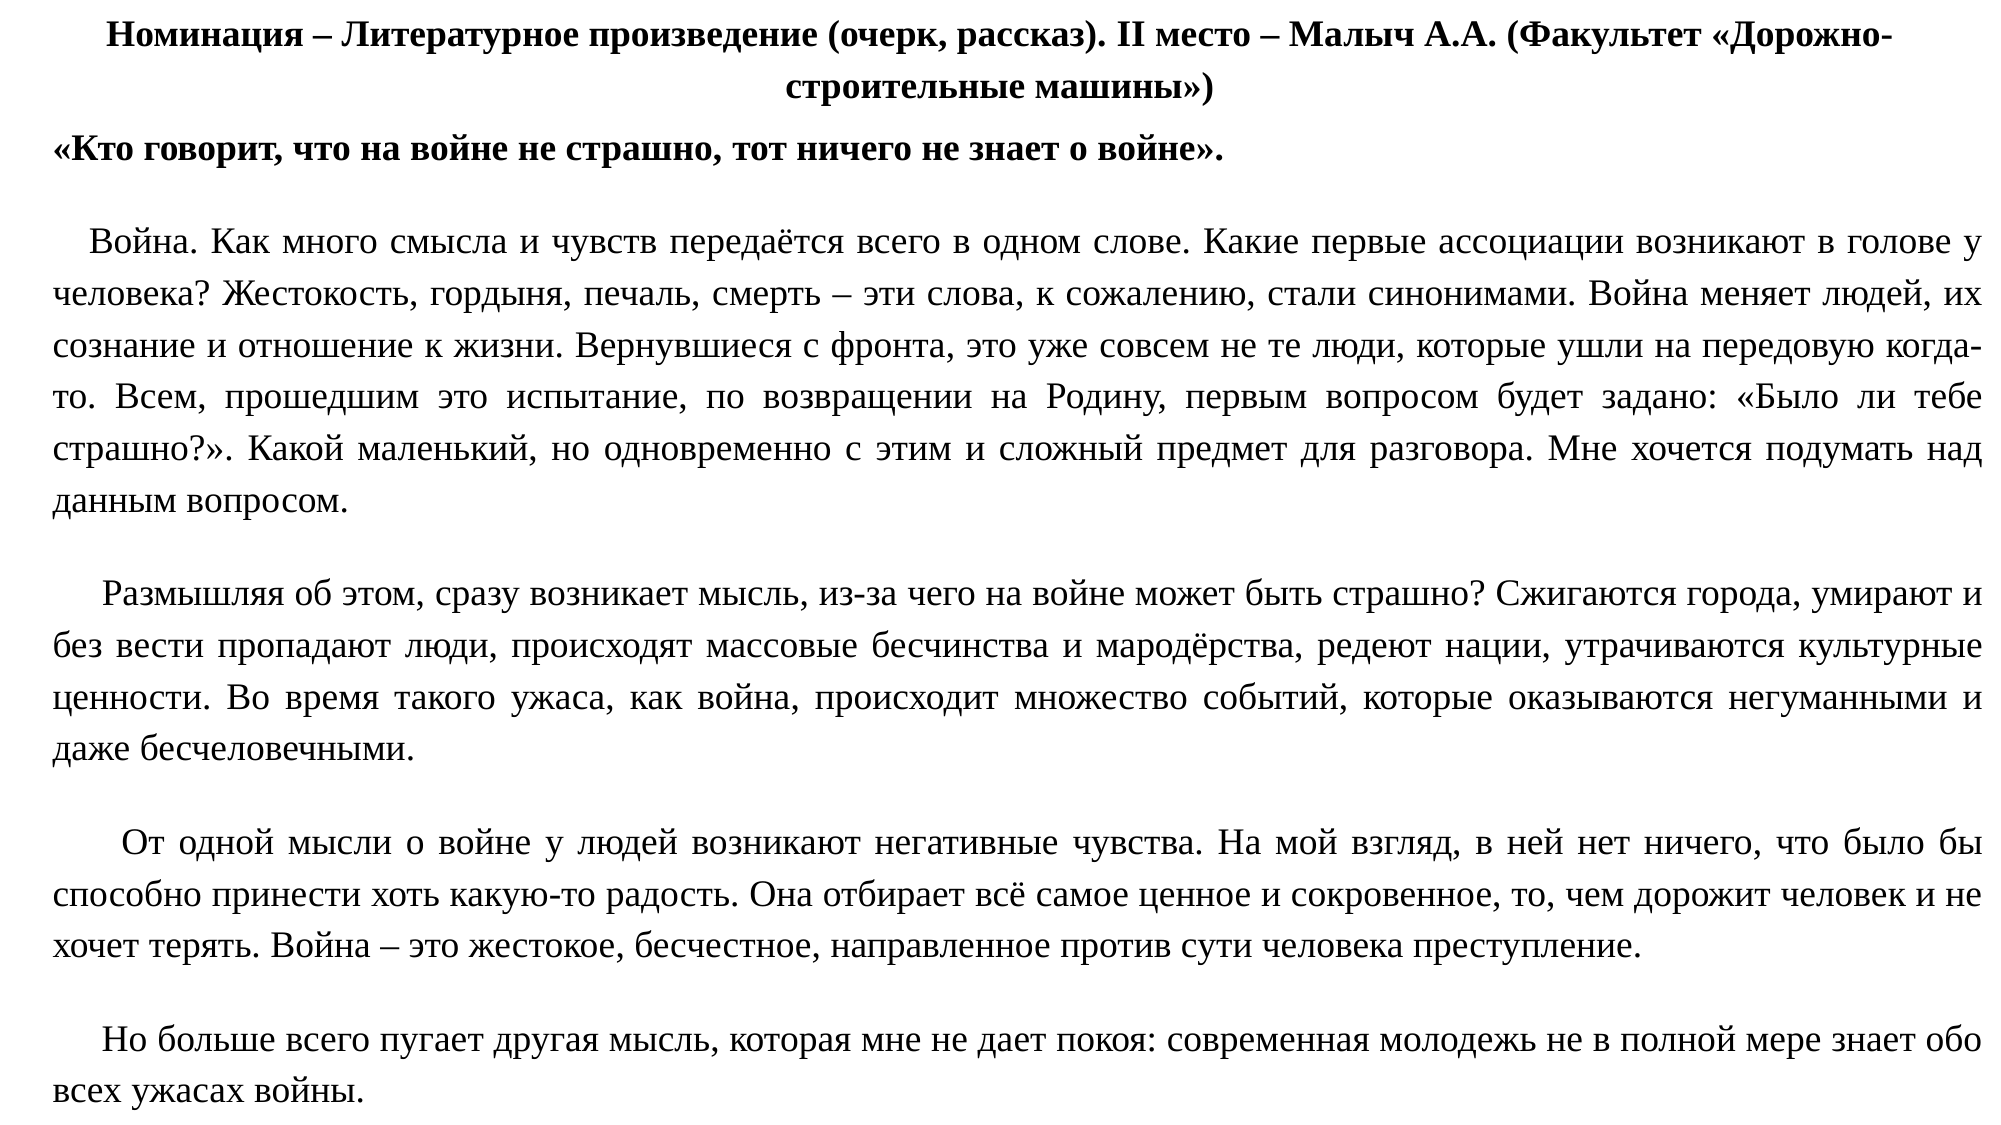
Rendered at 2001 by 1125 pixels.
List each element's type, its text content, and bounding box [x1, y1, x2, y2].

list «Кто говорит, что на войне не страшно, тот ничего не знает о войне». Война. Как много смысла и чувств передаётся всего в одном слове. Какие первые ассоциации возникают в голове у человека? Жестокость, гордыня, печаль, смерть – эти слова, к сожалению, стали синонимами. Война меняет людей, их сознание и отношение к жизни. Вернувшиеся с фронта, это уже совсем не те люди, которые ушли на передовую когда-то. Всем, прошедшим это испытание, по возвращении на Родину, первым вопросом будет задано: «Было ли тебе страшно?». Какой маленький, но одновременно с этим и сложный предмет для разговора. Мне хочется подумать над данным вопросом. Размышляя об этом, сразу возникает мысль, из-за чего на войне может быть страшно? Сжигаются города, умирают и без вести пропадают люди, происходят массовые бесчинства и мародёрства, редеют нации, утрачиваются культурные ценности. Во время такого ужаса, как война, происходит множество событий, которые оказываются негуманными и даже бесчеловечными. От одной мысли о войне у людей возникают негативные чувства. На мой взгляд, в ней нет ничего, что было бы способно принести хоть какую-то радость. Она отбирает всё самое ценное и сокровенное, то, чем дорожит человек и не хочет терять. Война – это жестокое, бесчестное, направленное против сути человека преступление. Но больше всего пугает другая мысль, которая мне не дает покоя: современная молодежь не в полной мере знает обо всех ужасах войны. [0, 108, 2000, 1125]
title Номинация – Литературное произведение (очерк, рассказ). II место – Малыч А.А. (Факультет «Дорожно-строительные машины») [0, 0, 2000, 108]
